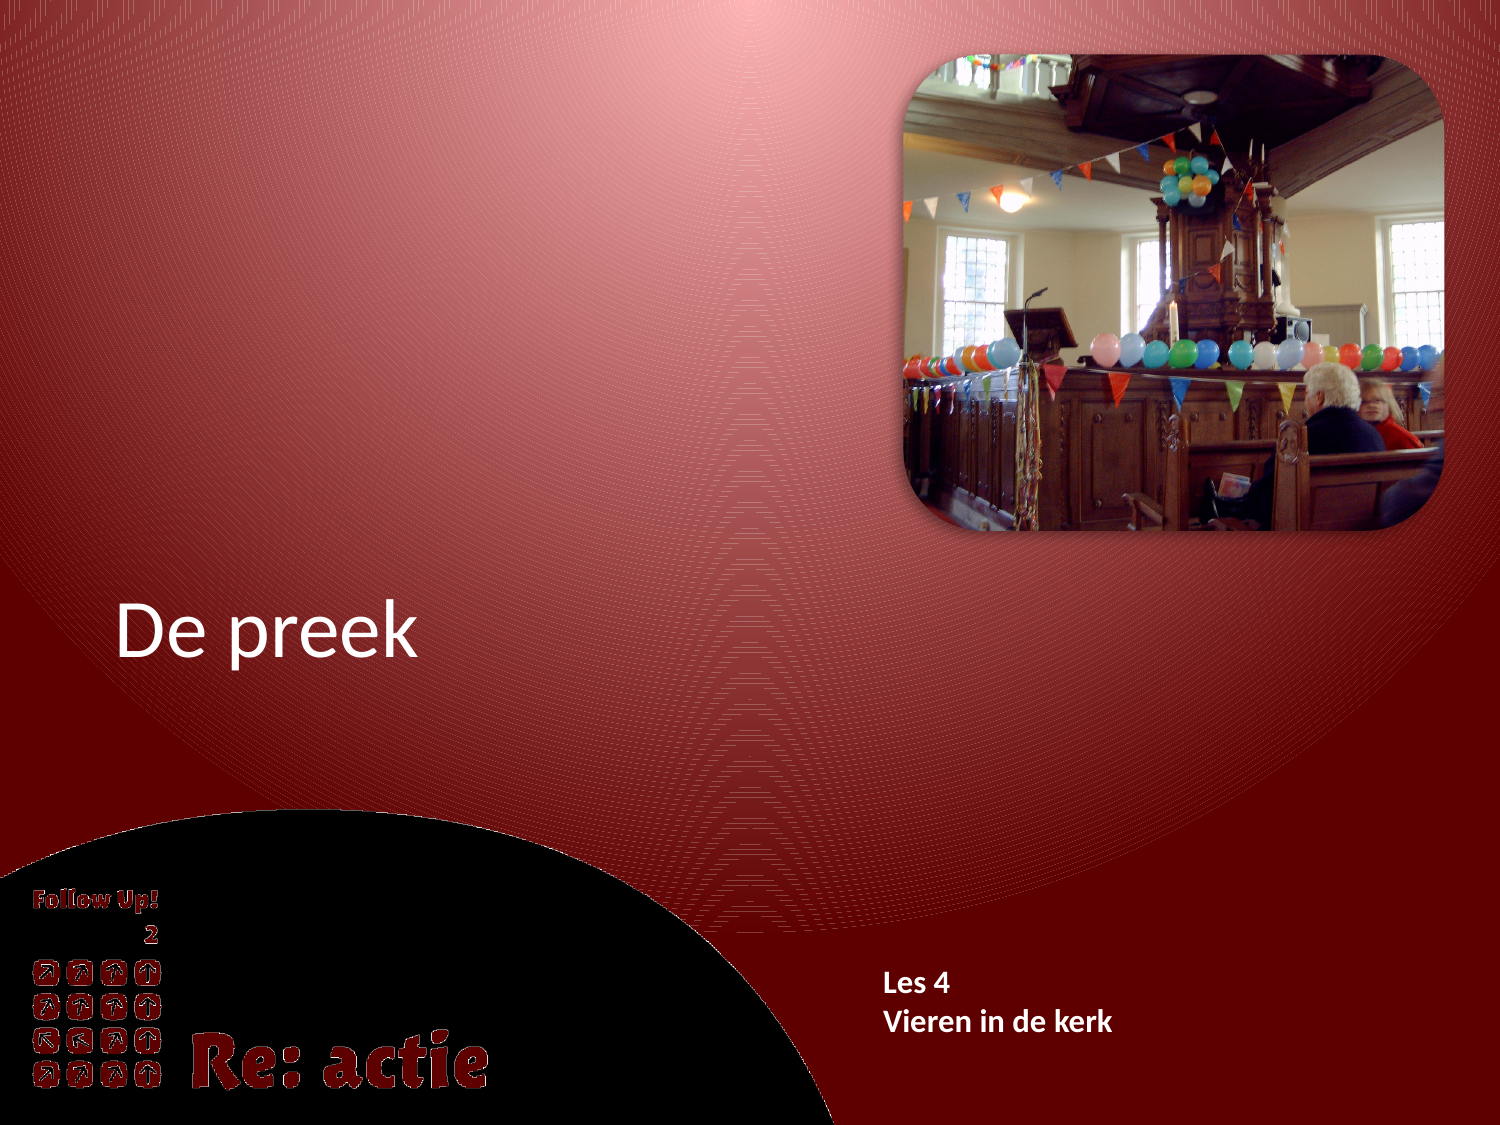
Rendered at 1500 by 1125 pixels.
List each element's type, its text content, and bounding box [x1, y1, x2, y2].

picture [0, 798, 854, 1125]
subtitle De preek [99, 585, 1400, 788]
title Les 4 Vieren in de kerk [867, 952, 1456, 1087]
picture [903, 54, 1445, 532]
